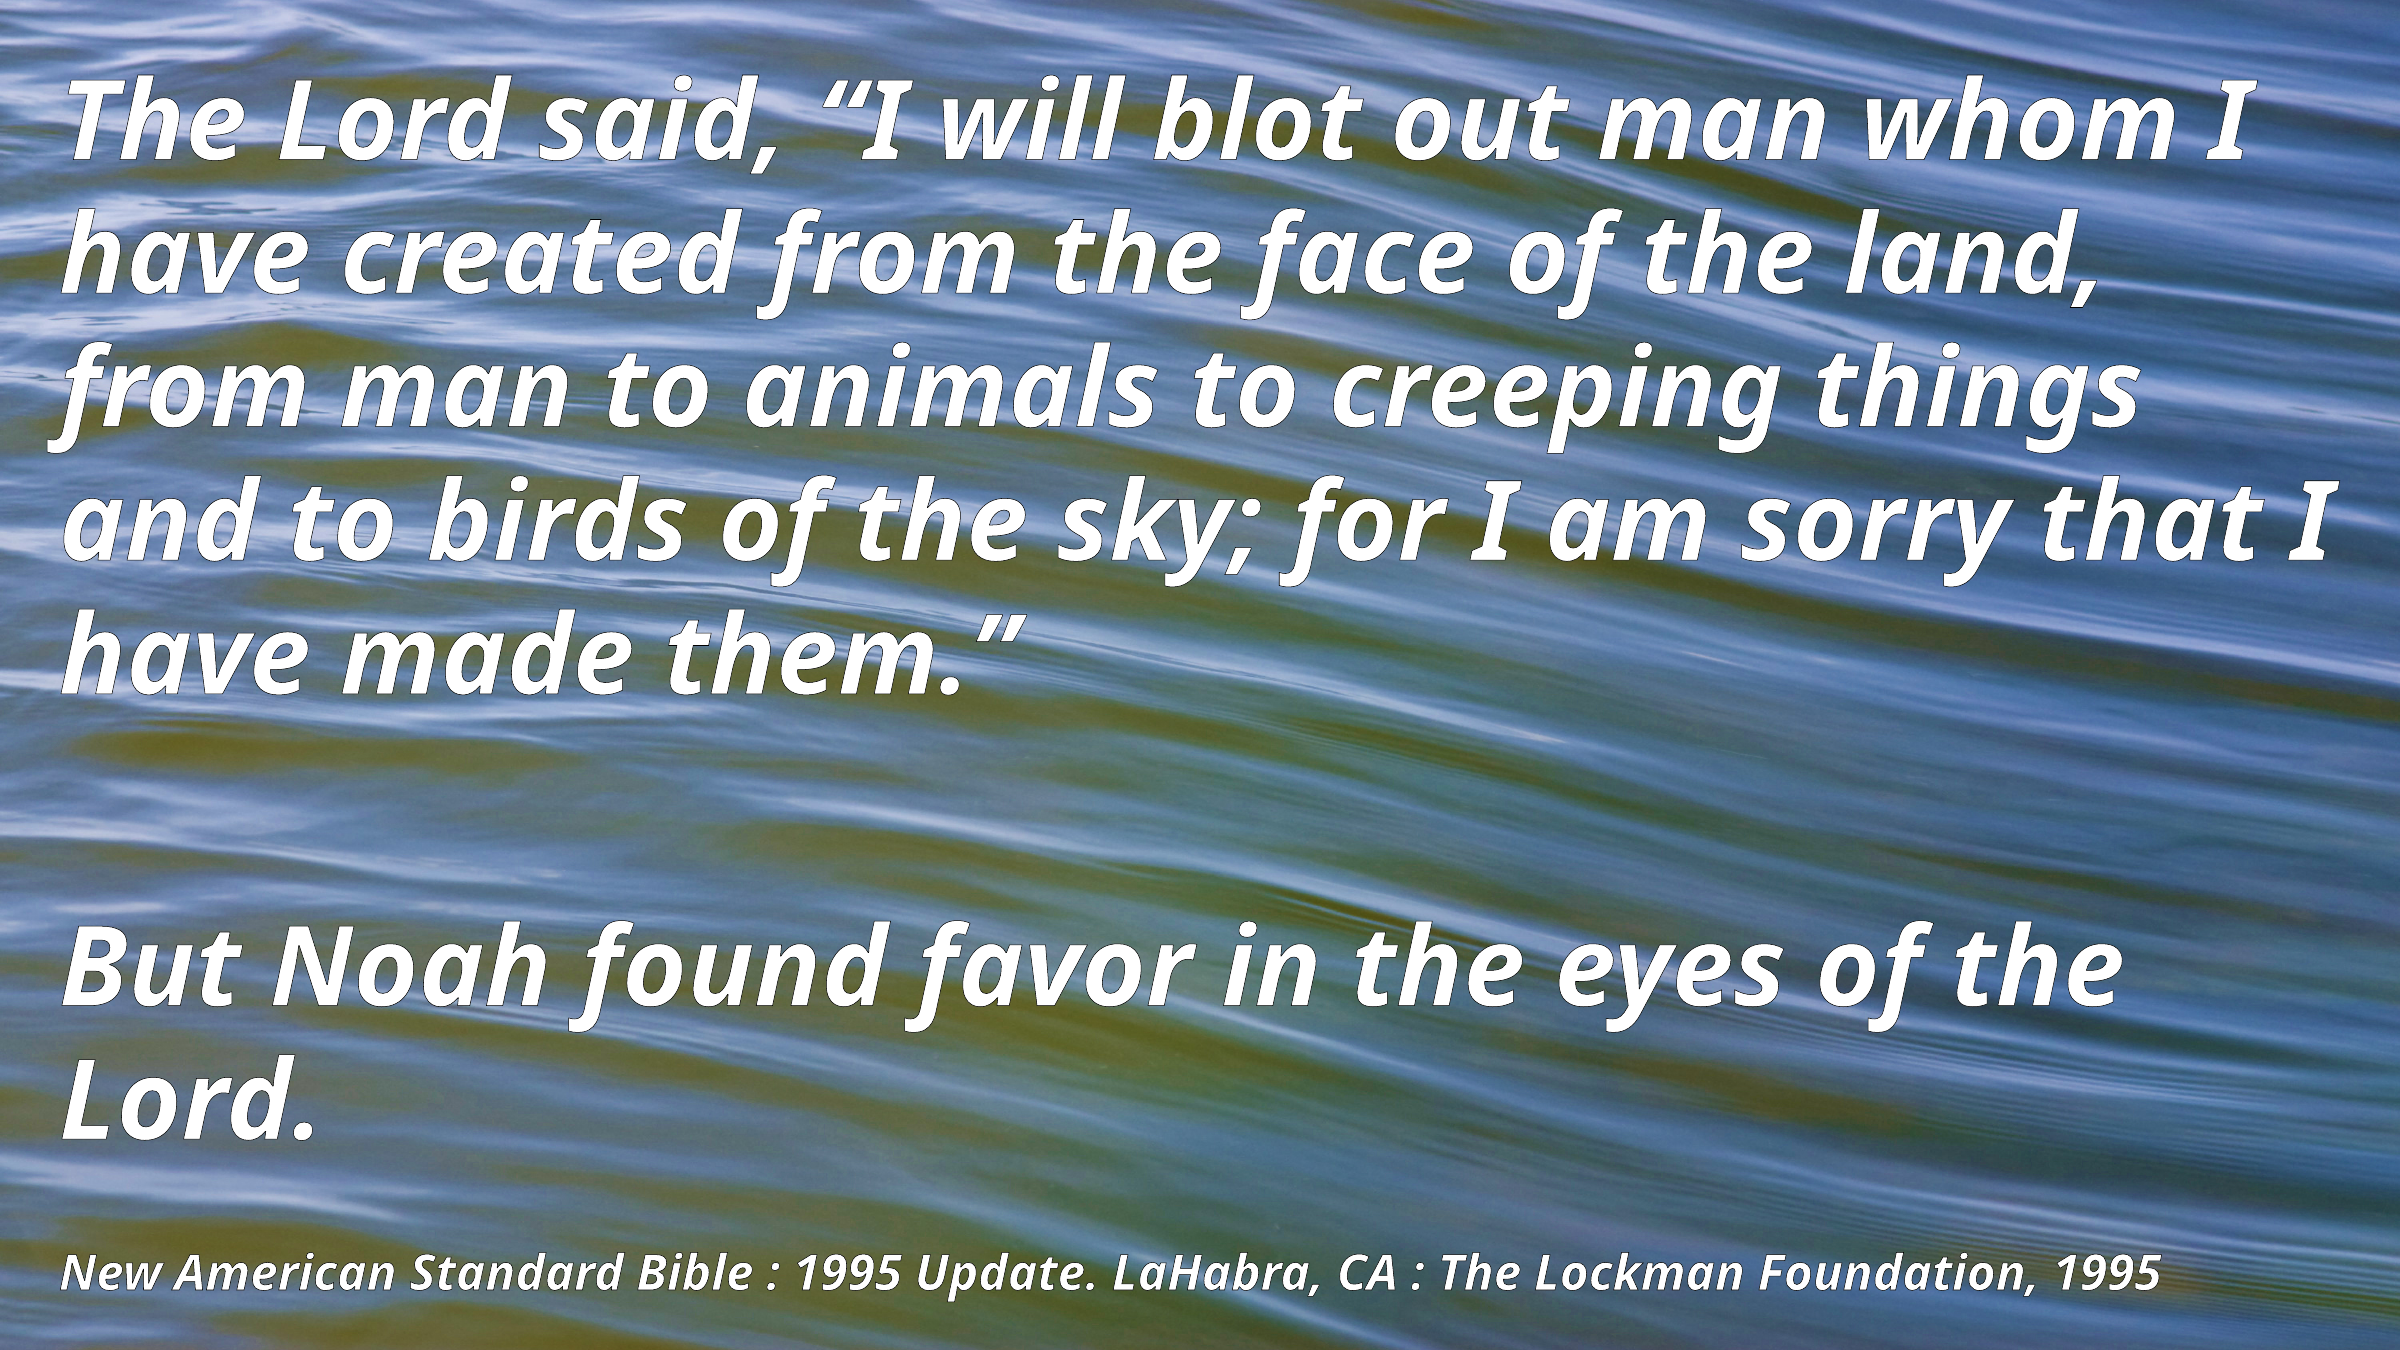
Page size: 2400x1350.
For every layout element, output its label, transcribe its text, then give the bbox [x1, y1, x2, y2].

picture [0, 0, 2400, 1350]
list The Lord said, “I will blot out man whom I have created from the face of the land, from man to animals to creeping things and to birds of the sky; for I am sorry that I have made them.” But Noah found favor in the eyes of the Lord. New American Standard Bible : 1995 Update. LaHabra, CA : The Lockman Foundation, 1995 [37, 37, 2363, 1313]
